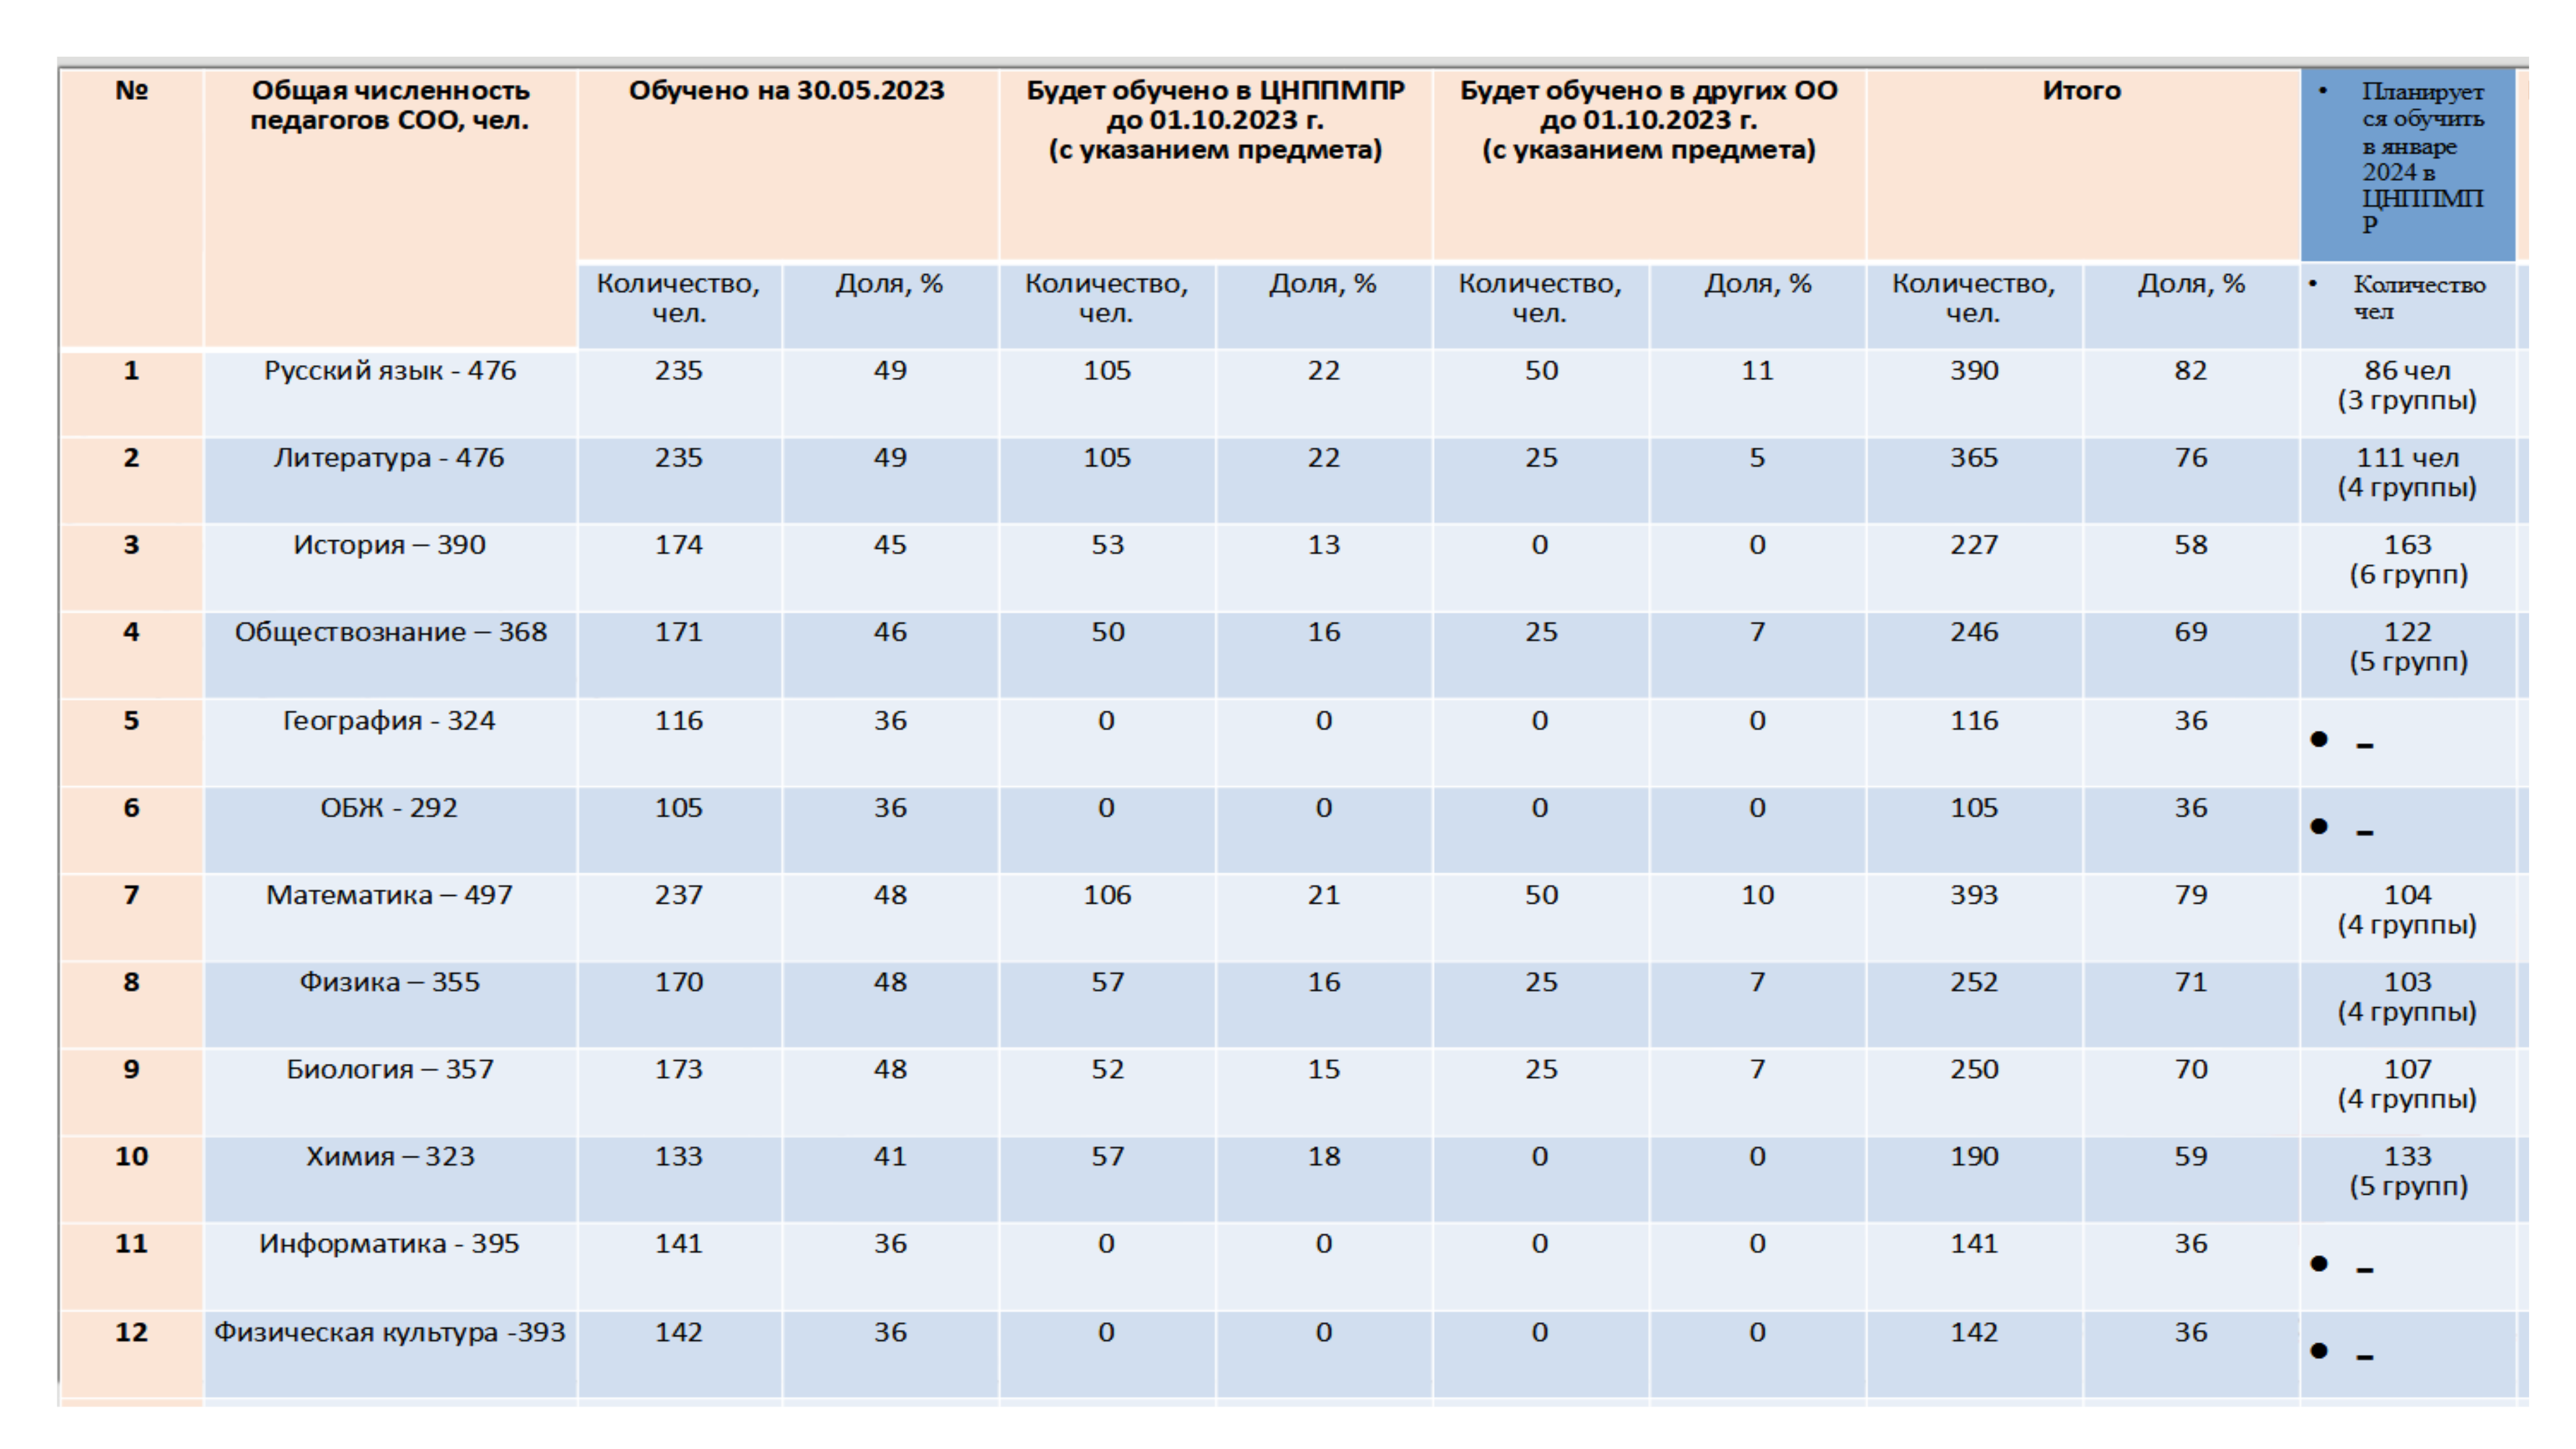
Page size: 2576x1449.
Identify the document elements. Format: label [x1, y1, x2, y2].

picture [57, 57, 2530, 1408]
